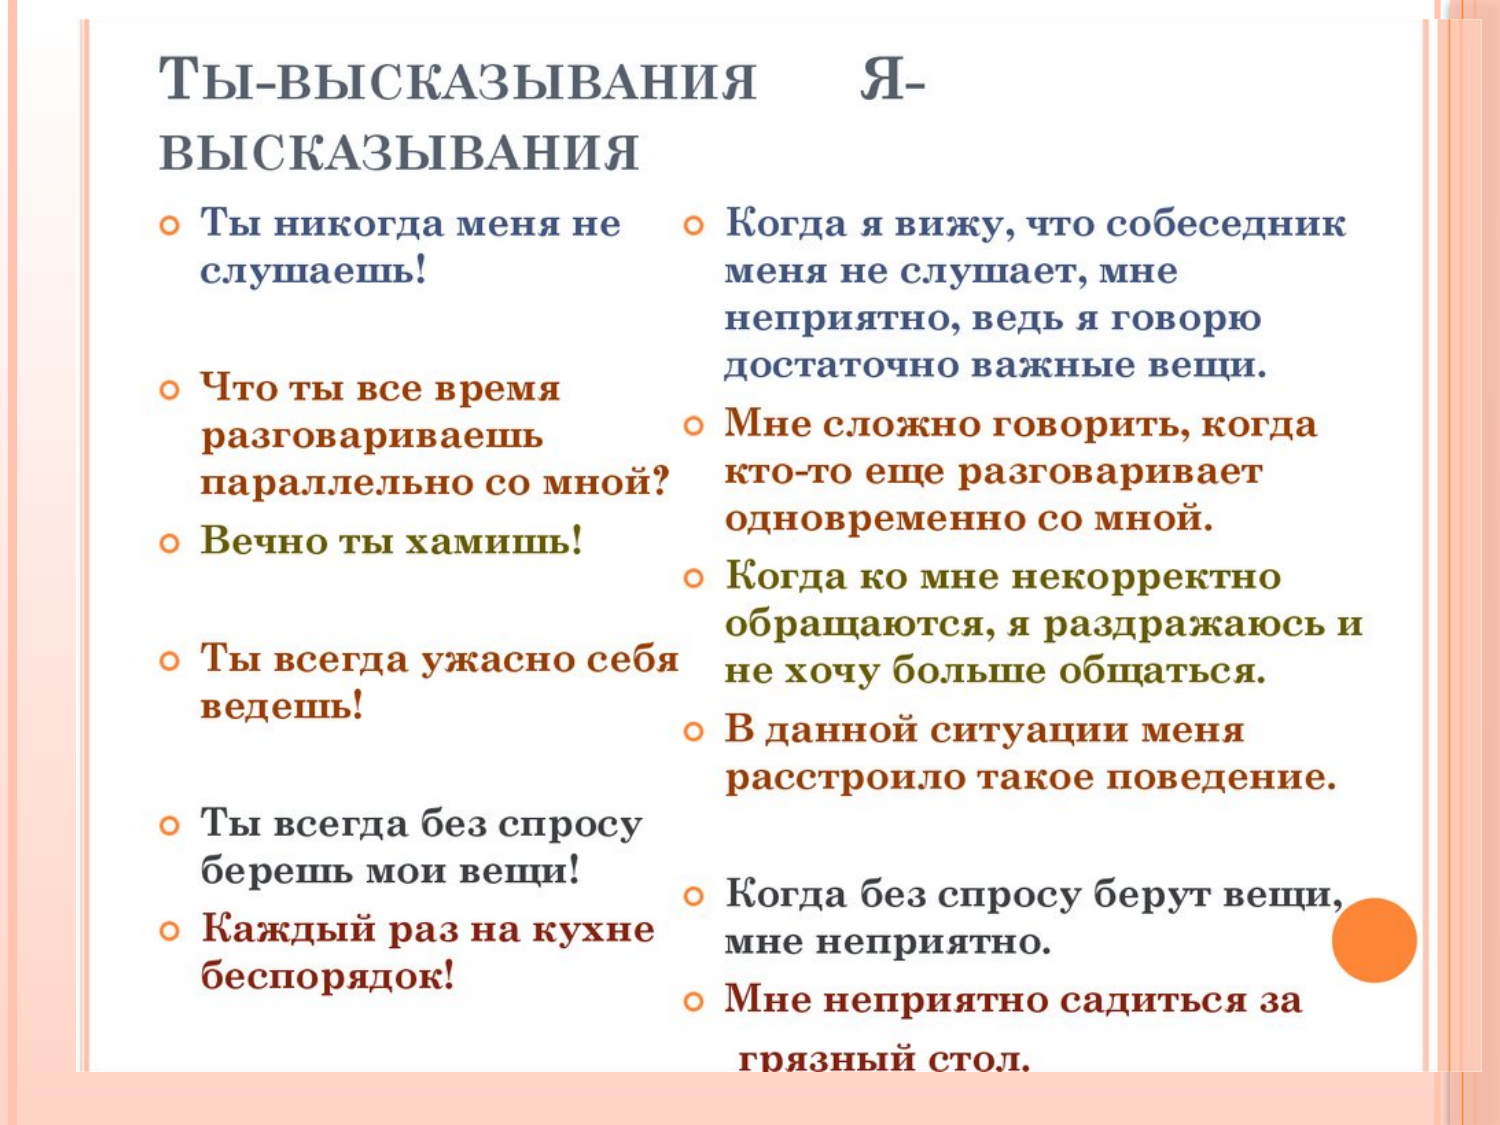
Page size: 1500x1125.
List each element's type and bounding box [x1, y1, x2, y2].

list [76, 18, 1483, 1073]
